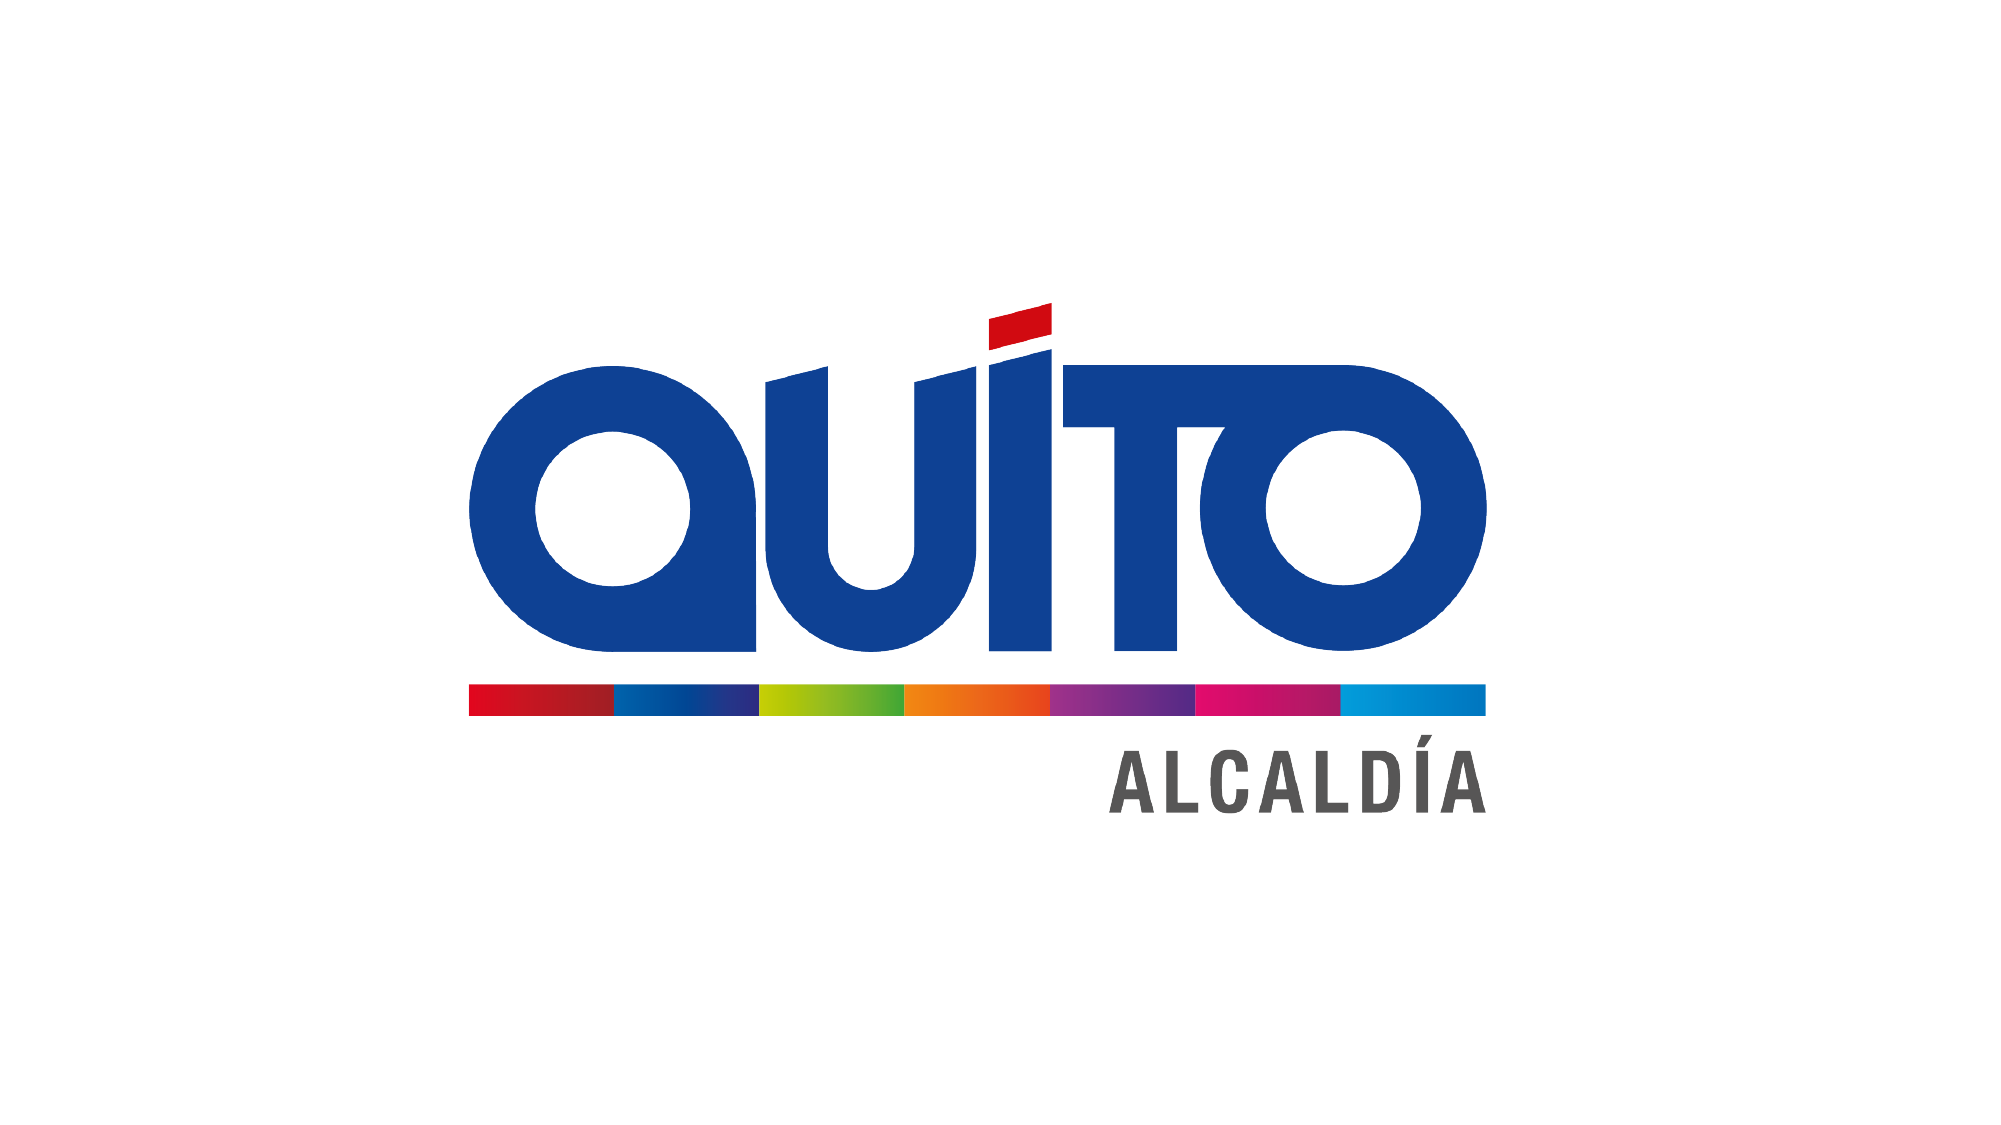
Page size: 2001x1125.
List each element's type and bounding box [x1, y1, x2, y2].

picture [311, 199, 1644, 886]
